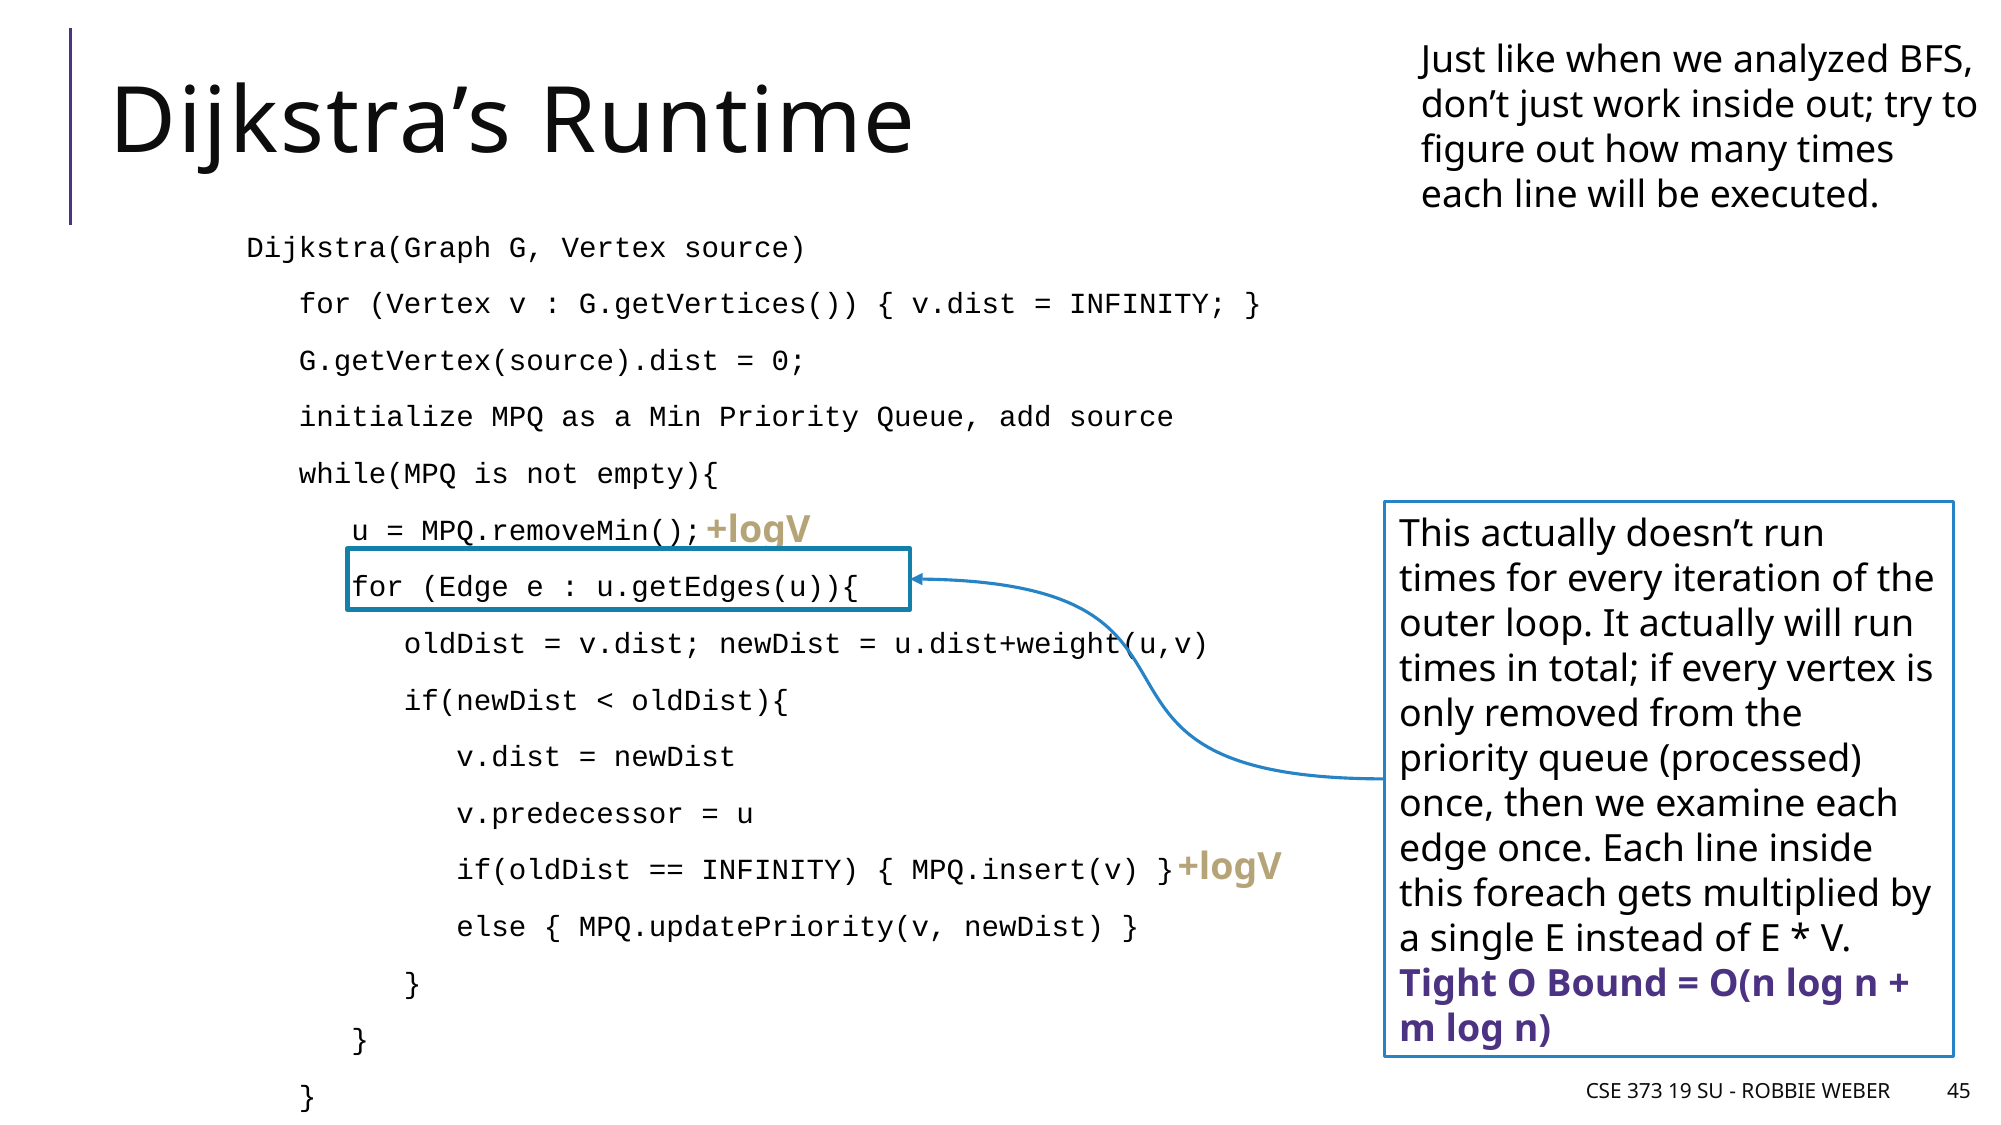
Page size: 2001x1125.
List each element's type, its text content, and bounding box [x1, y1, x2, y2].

slide_number 45 [1916, 1069, 1986, 1115]
text_box Just like when we analyzed BFS, don’t just work inside out; try to figure out how many times each line will be executed. [1405, 27, 2000, 223]
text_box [909, 578, 1385, 782]
text_box Dijkstra(Graph G, Vertex source) for (Vertex v : G.getVertices()) { v.dist = INFINITY; } G.getVertex(source).dist = 0; initialize MPQ as a Min Priority Queue, add source while(MPQ is not empty){ u = MPQ.removeMin(); for (Edge e : u.getEdges(u)){ oldDist = v.dist; newDist = u.dist+weight(u,v) if(newDist < oldDist){ v.dist = newDist v.predecessor = u if(oldDist == INFINITY) { MPQ.insert(v) } else { MPQ.updatePriority(v, newDist) } } } } [231, 202, 1384, 1120]
footer CSE 373 19 SU - Robbie Weber [1384, 1069, 1906, 1115]
text_box [346, 547, 911, 611]
title Dijkstra’s Runtime [94, 43, 1405, 210]
text_box +logV [1162, 834, 1297, 895]
text_box +logV [691, 497, 826, 547]
